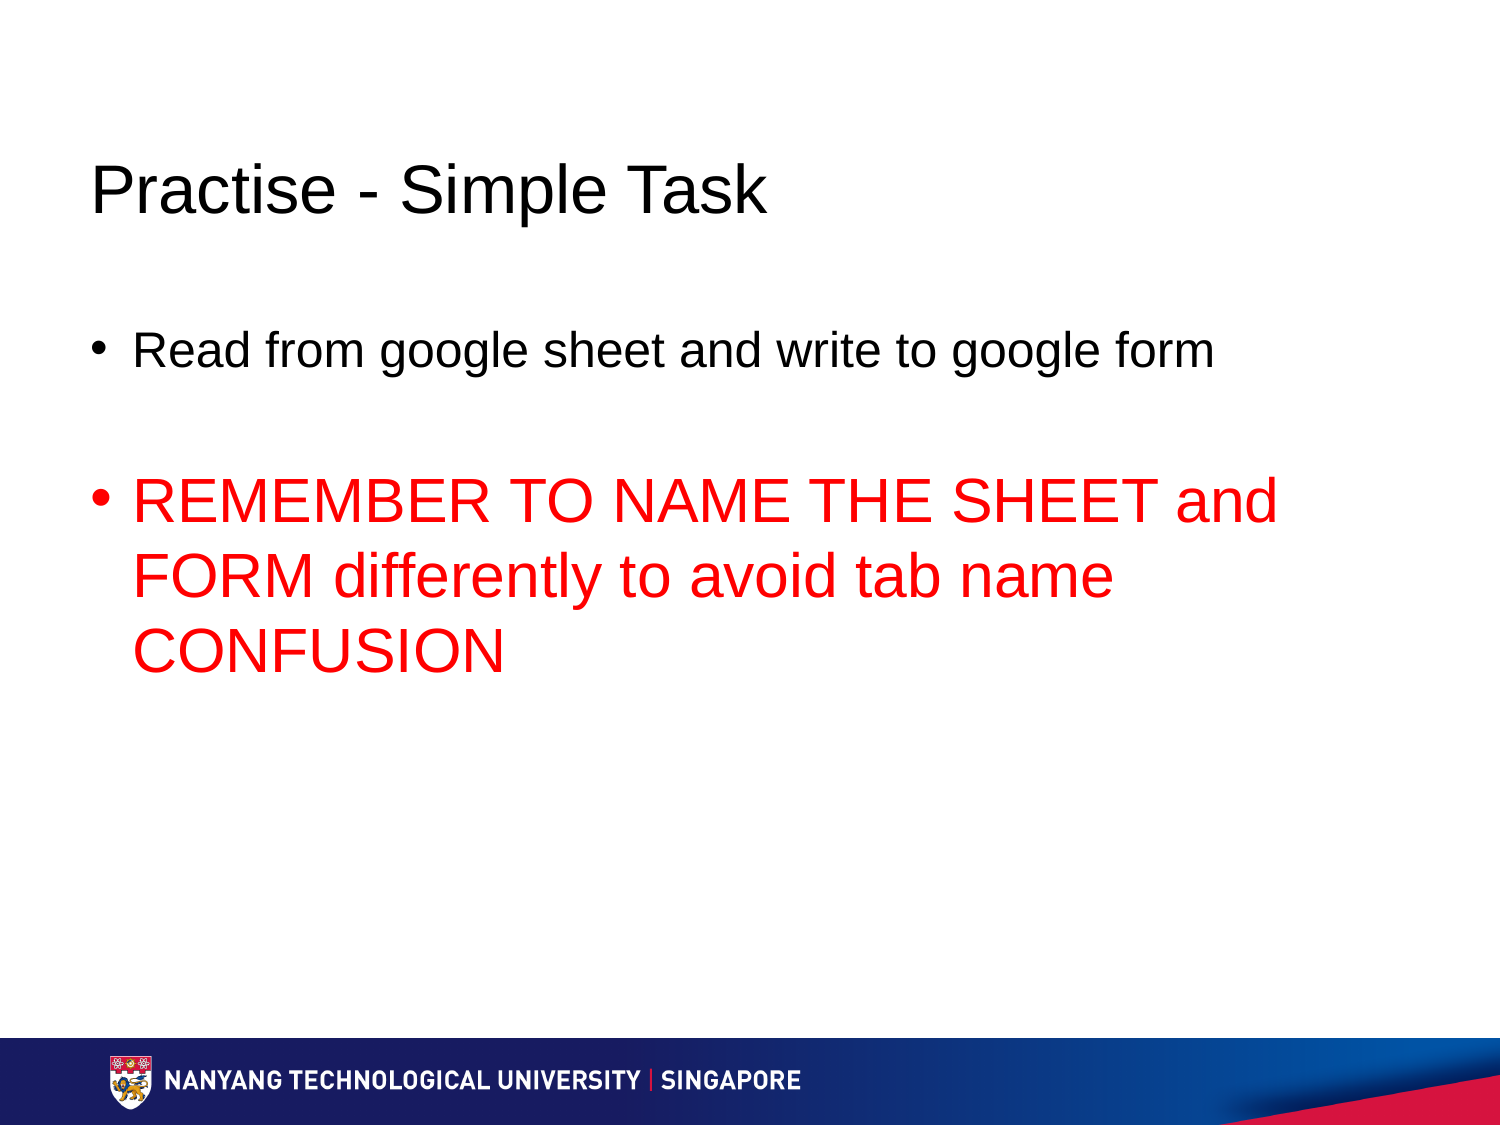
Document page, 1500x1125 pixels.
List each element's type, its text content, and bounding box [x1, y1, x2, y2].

picture [0, 1038, 1500, 1125]
list Read from google sheet and write to google form REMEMBER TO NAME THE SHEET and FORM differently to avoid tab name CONFUSION [75, 309, 1425, 946]
title Practise - Simple Task [75, 92, 1425, 280]
